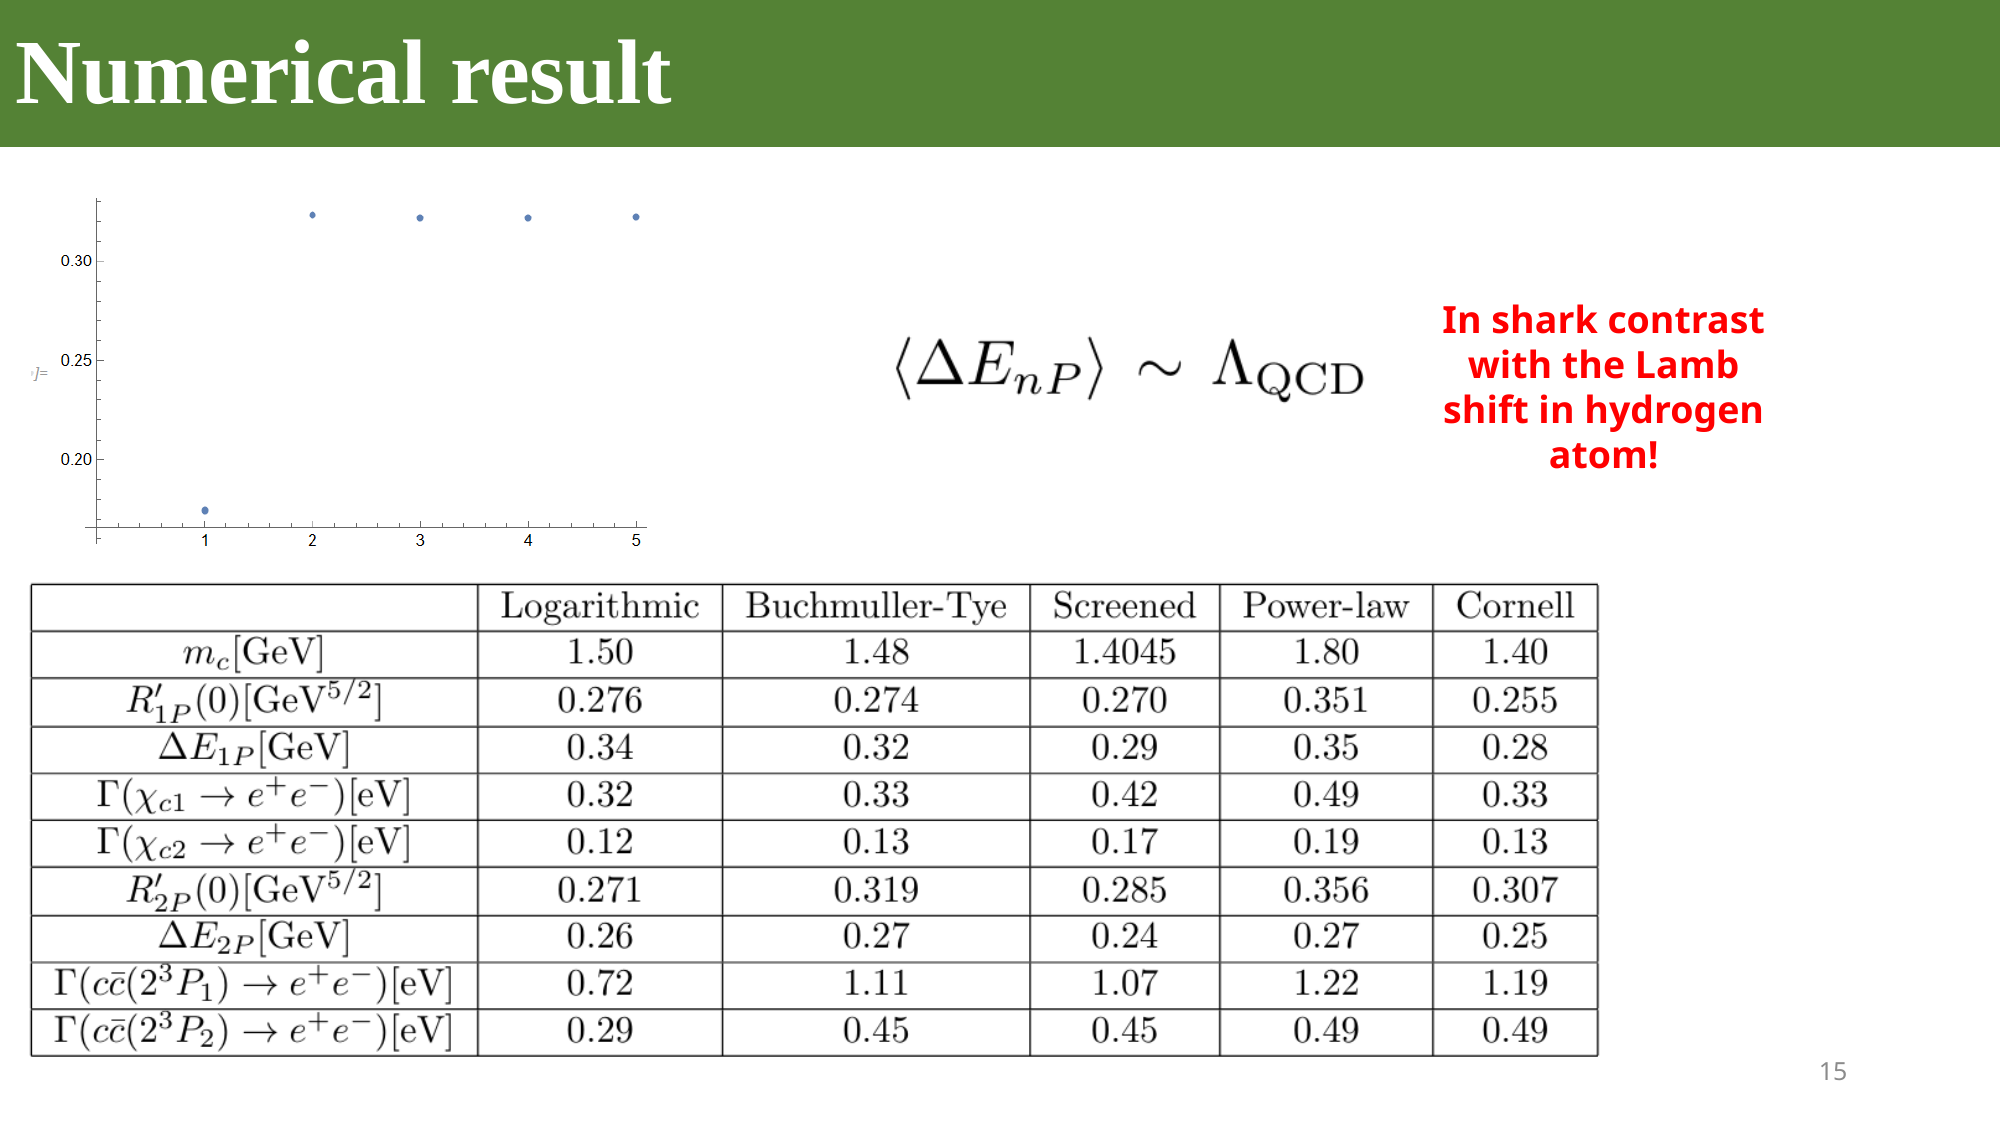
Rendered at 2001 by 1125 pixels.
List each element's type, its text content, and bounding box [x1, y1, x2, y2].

title Numerical result [0, 0, 2000, 147]
slide_number 15 [1412, 1042, 1863, 1103]
text_box In shark contrast with the Lamb shift in hydrogen atom! [1412, 289, 1796, 484]
picture [0, 171, 1629, 1073]
picture [884, 321, 1371, 409]
